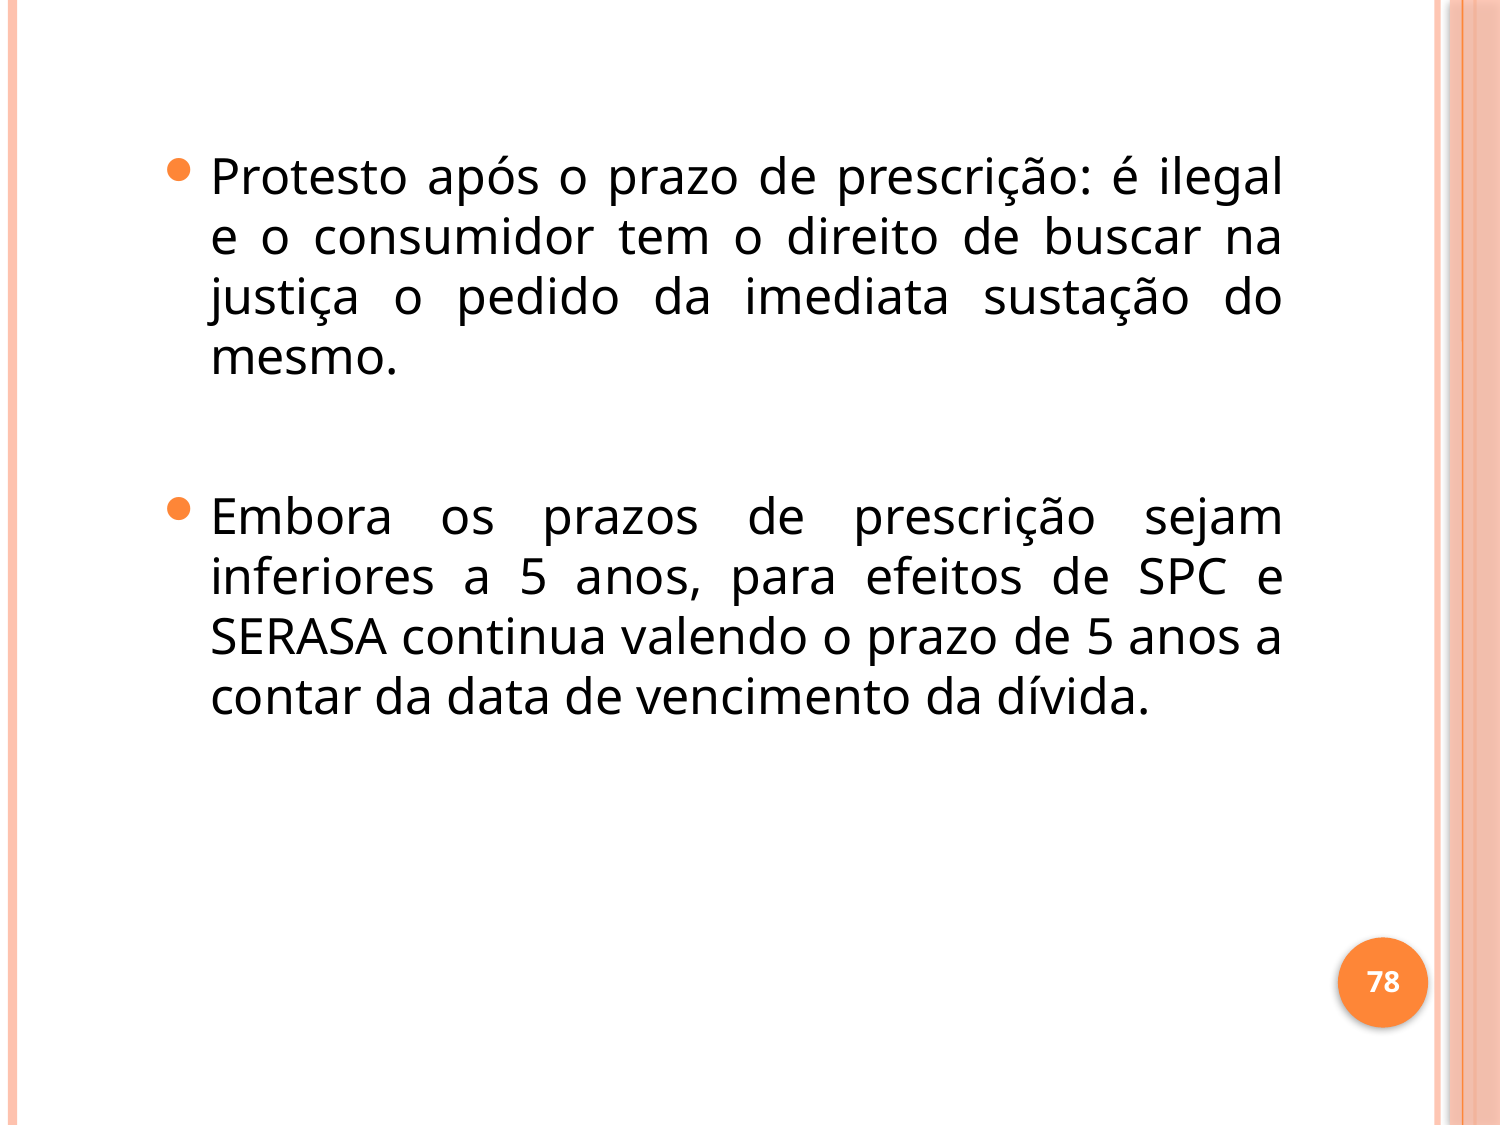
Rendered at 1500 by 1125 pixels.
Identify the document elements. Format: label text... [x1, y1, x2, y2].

slide_number 78 [1333, 940, 1434, 1026]
list Protesto após o prazo de prescrição: é ilegal e o consumidor tem o direito de buscar na justiça o pedido da imediata sustação do mesmo. Embora os prazos de prescrição sejam inferiores a 5 anos, para efeitos de SPC e SERASA continua valendo o prazo de 5 anos a contar da data de vencimento da dívida. [74, 136, 1301, 1063]
